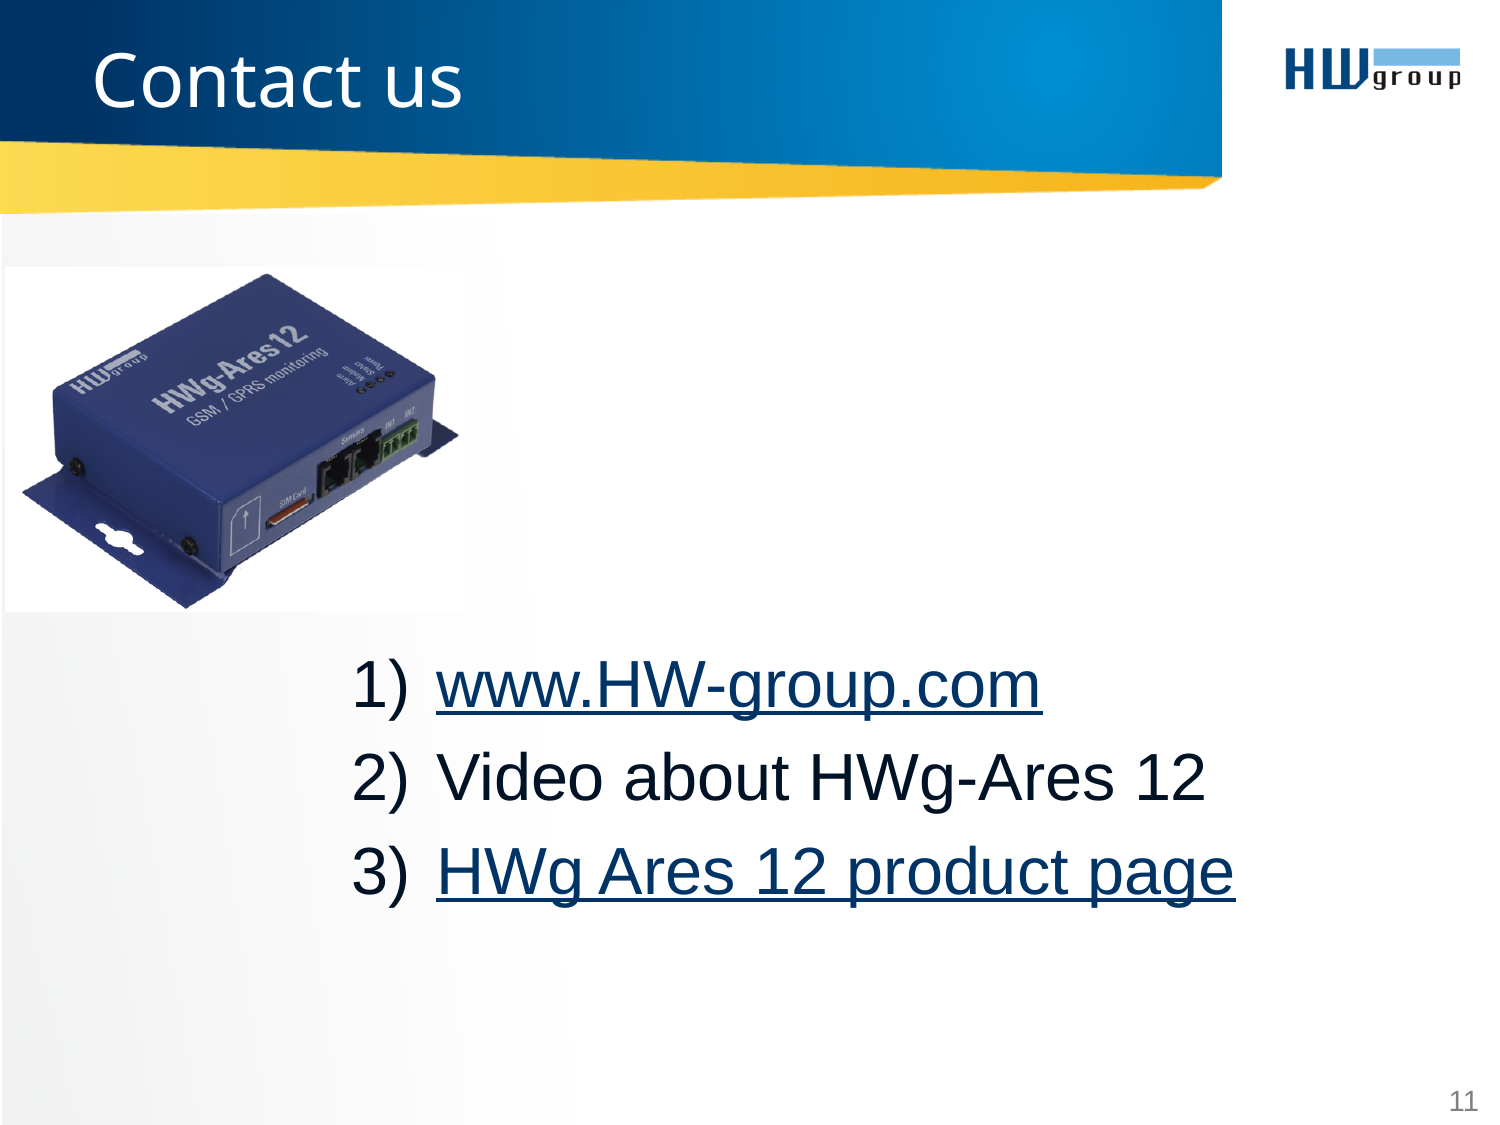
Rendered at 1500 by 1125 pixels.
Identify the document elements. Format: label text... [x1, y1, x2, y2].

list www.HW-group.com Video about HWg-Ares 12 HWg Ares 12 product page [336, 633, 1439, 1071]
picture [1282, 49, 1461, 90]
slide_number 11 [1215, 1086, 1495, 1125]
title Contact us [76, 7, 1223, 162]
picture [0, 214, 713, 1125]
